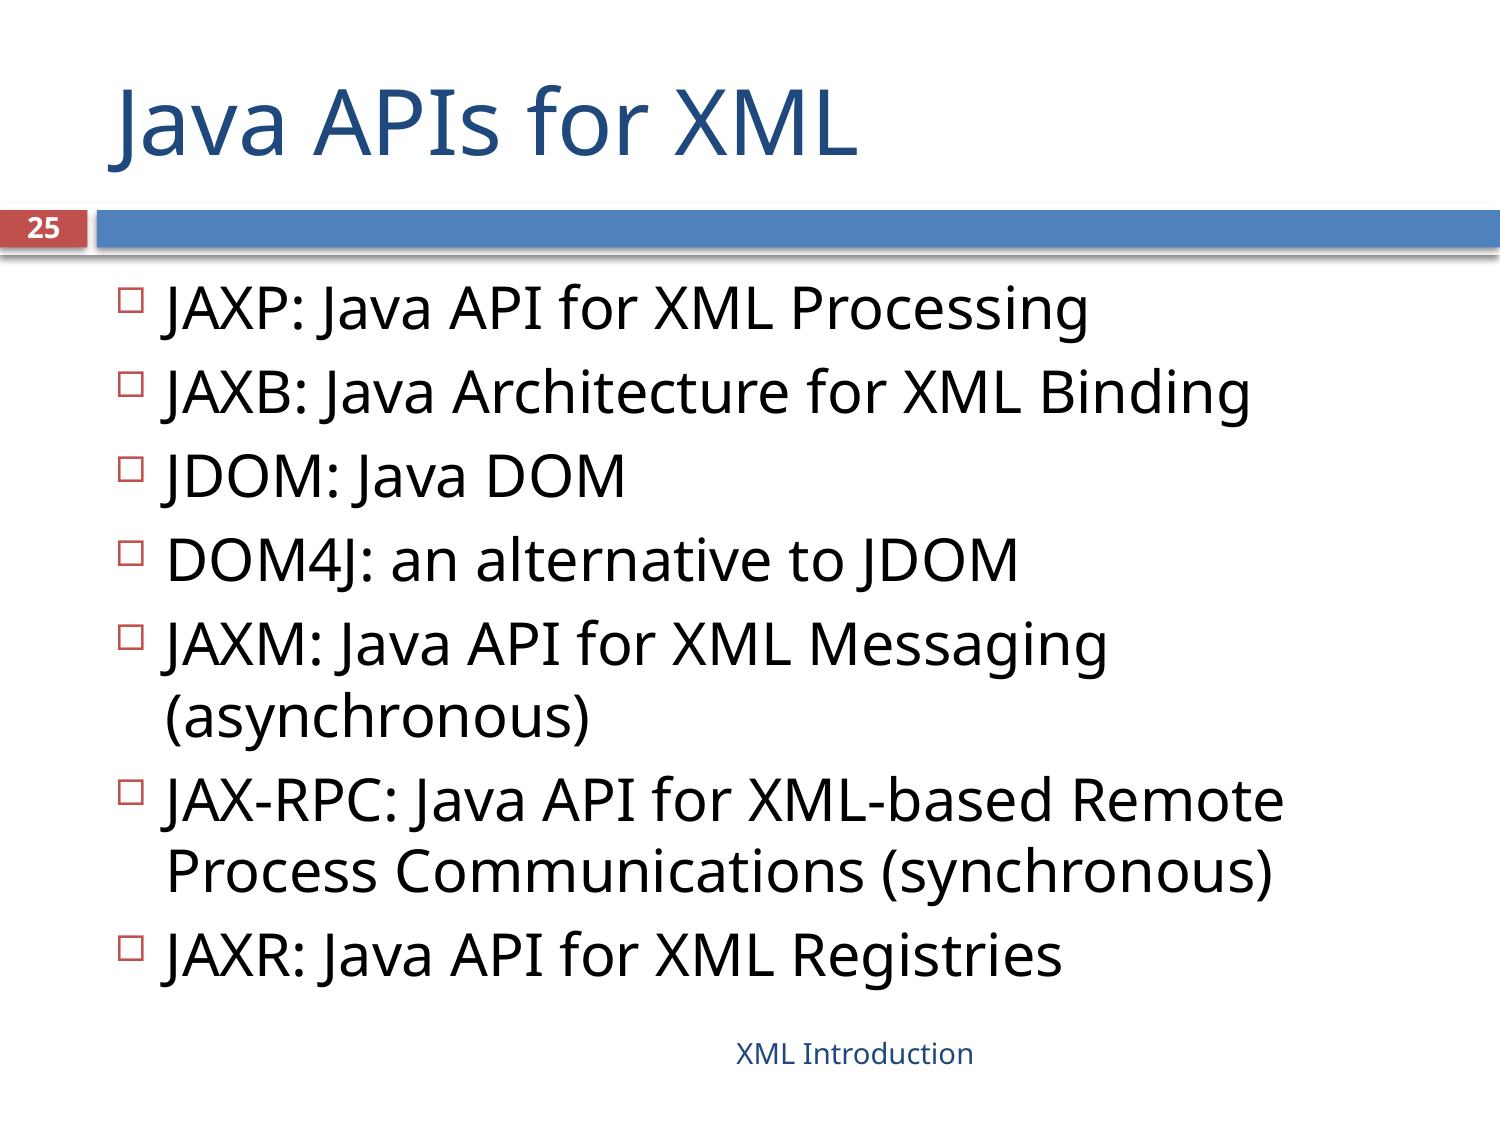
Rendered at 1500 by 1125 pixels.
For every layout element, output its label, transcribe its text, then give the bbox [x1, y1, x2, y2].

footer XML Introduction [99, 1024, 990, 1085]
slide_number 25 [0, 208, 88, 249]
list JAXP: Java API for XML Processing JAXB: Java Architecture for XML Binding JDOM: Java DOM DOM4J: an alternative to JDOM JAXM: Java API for XML Messaging (asynchronous) JAX-RPC: Java API for XML-based Remote Process Communications (synchronous) JAXR: Java API for XML Registries [100, 262, 1438, 1000]
title Java APIs for XML [100, 37, 1438, 200]
